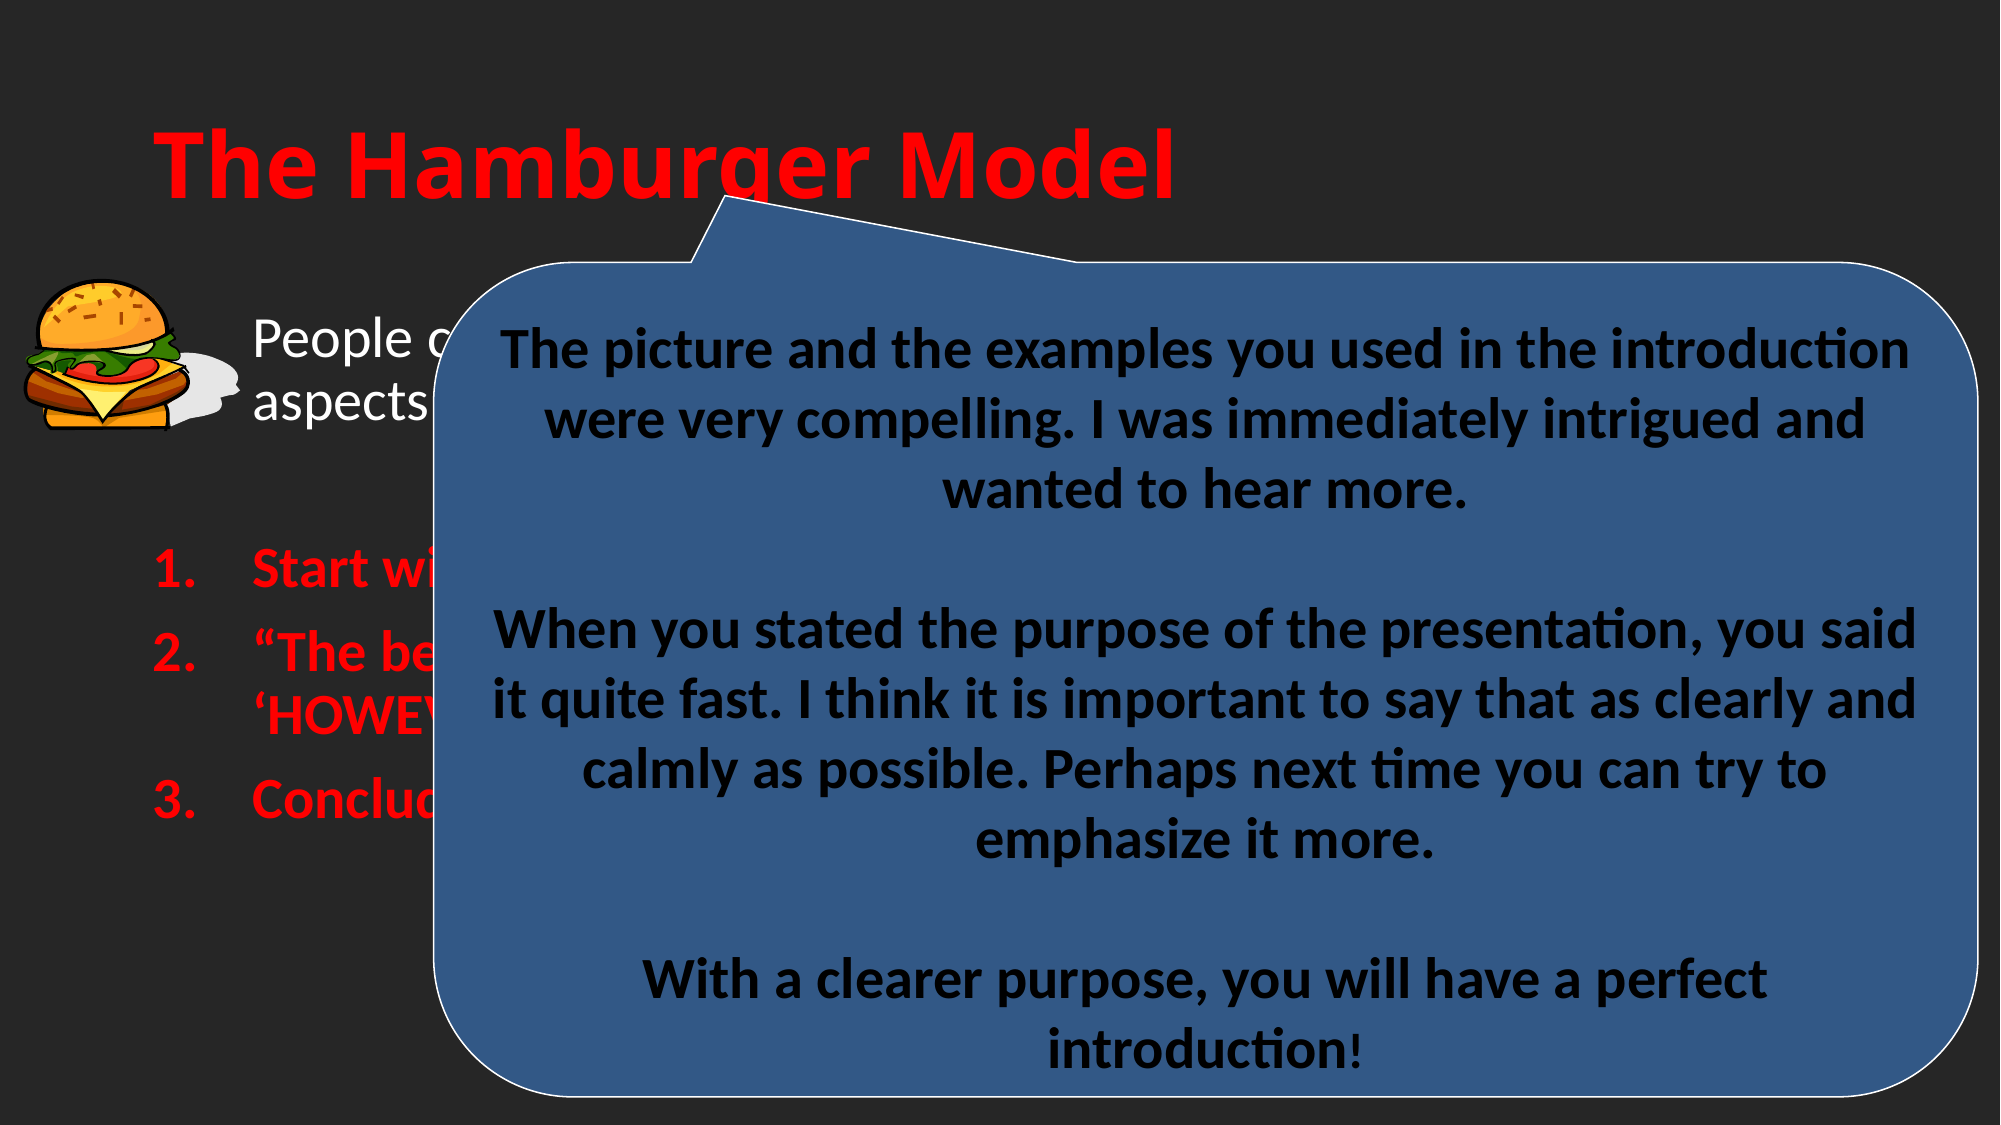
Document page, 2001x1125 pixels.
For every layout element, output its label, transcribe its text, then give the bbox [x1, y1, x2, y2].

picture [22, 277, 242, 433]
title The Hamburger Model [137, 59, 1863, 278]
text_box The picture and the examples you used in the introduction were very compelling. I was immediately intrigued and wanted to hear more. When you stated the purpose of the presentation, you said it quite fast. I think it is important to say that as clearly and calmly as possible. Perhaps next time you can try to emphasize it more. With a clearer purpose, you will have a perfect introduction! [433, 195, 1978, 1097]
list People can handle feedback better if it is presented with positive aspects as well. Start with something positive (“the bun”) “The beef” is the constructive part. Don’t start with ‘BUT’ or ‘HOWEVER’. Conclude with something positive again (“the bun”) [137, 299, 477, 1014]
